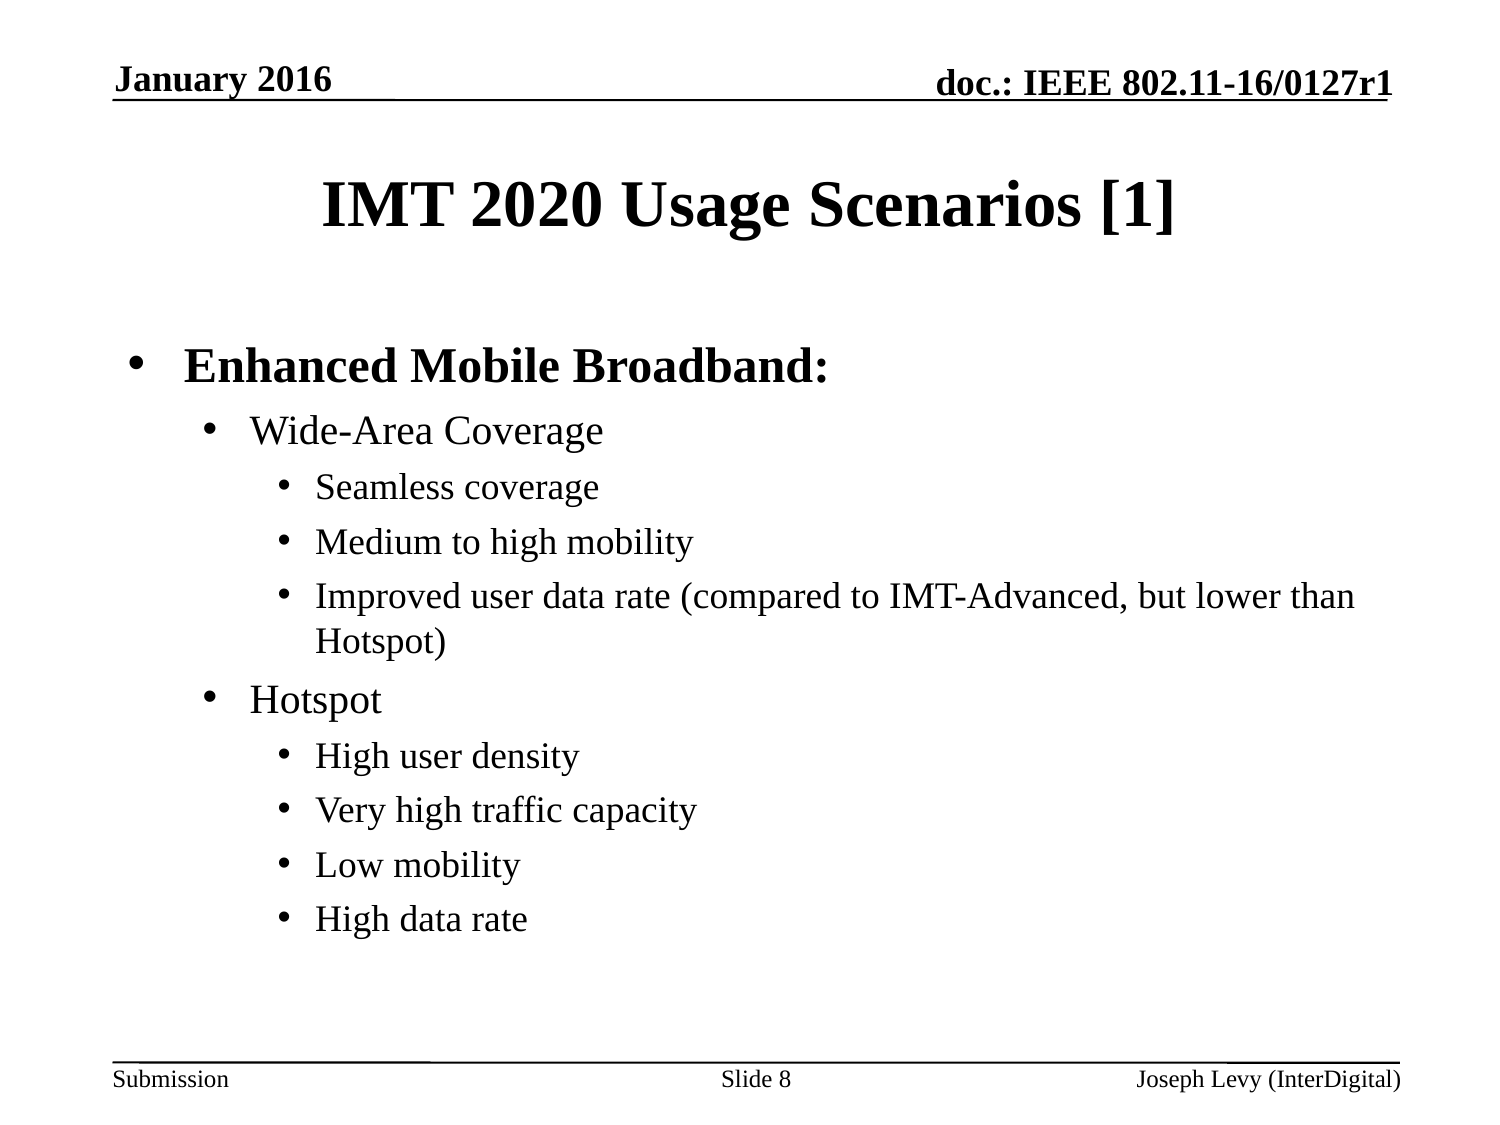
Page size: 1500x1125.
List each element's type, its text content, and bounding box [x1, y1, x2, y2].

title IMT 2020 Usage Scenarios [1] [112, 112, 1388, 288]
footer Joseph Levy (InterDigital) [878, 1061, 1402, 1093]
slide_number Slide 8 [712, 1061, 800, 1123]
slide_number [114, 54, 423, 100]
list Enhanced Mobile Broadband: Wide-Area Coverage Seamless coverage Medium to high mobility Improved user data rate (compared to IMT-Advanced, but lower than Hotspot) Hotspot High user density Very high traffic capacity Low mobility High data rate [112, 324, 1388, 1000]
